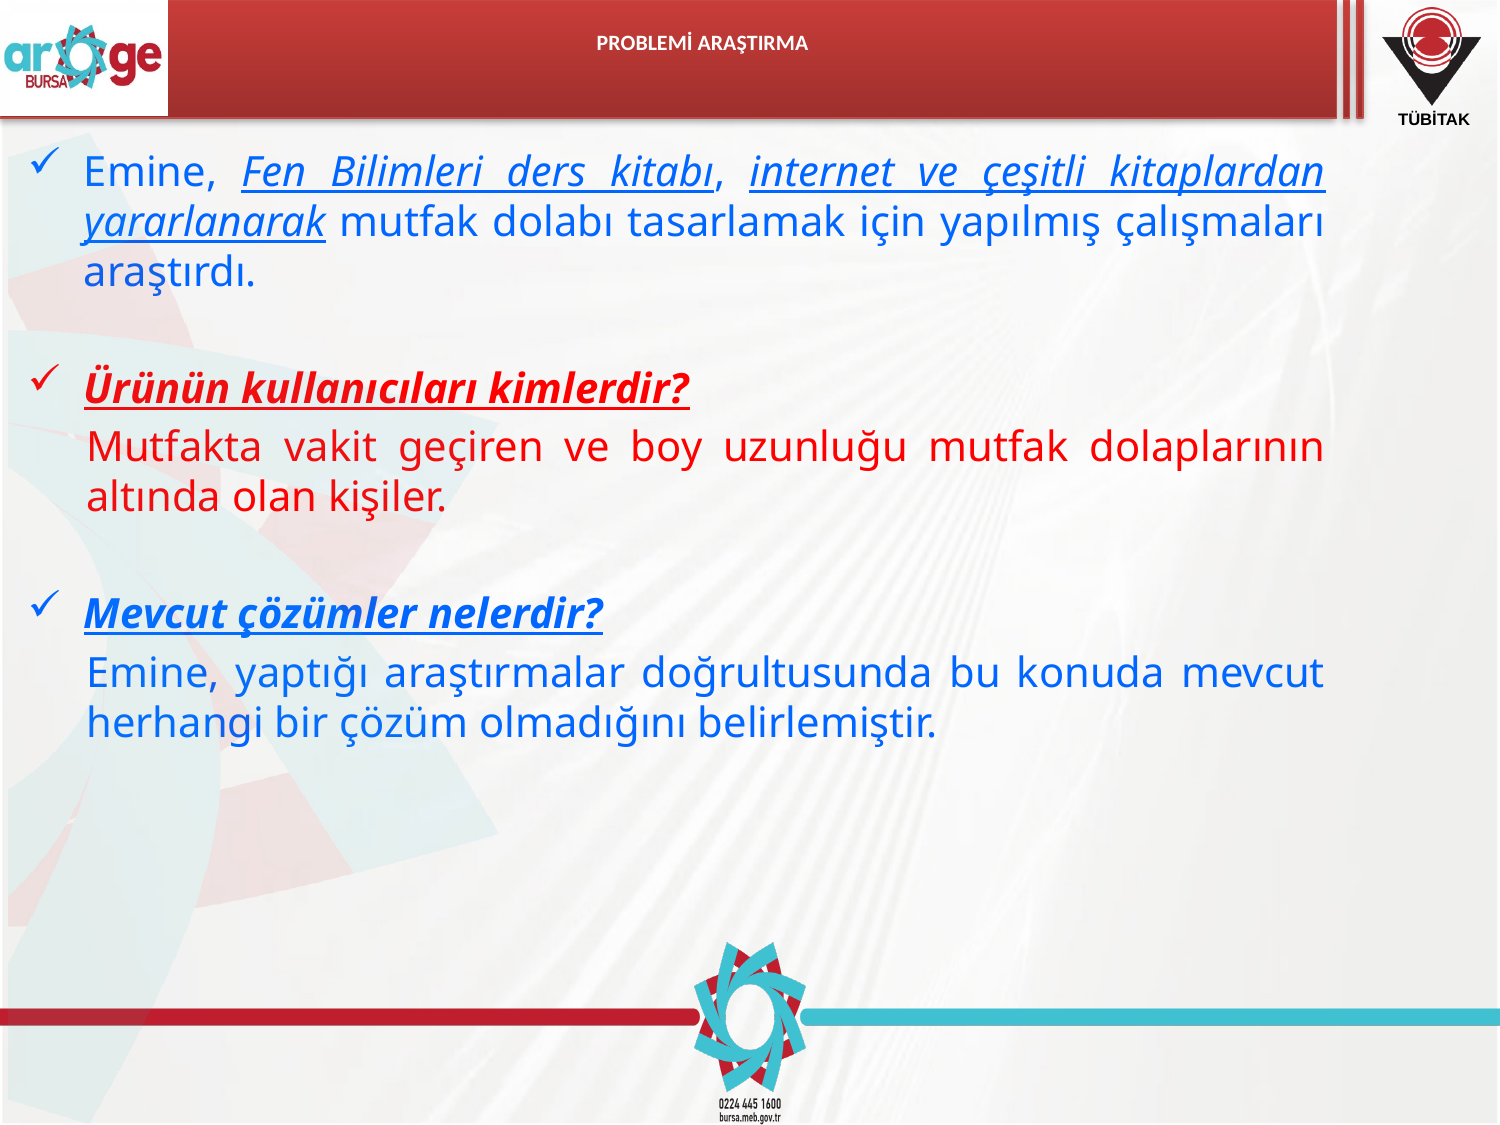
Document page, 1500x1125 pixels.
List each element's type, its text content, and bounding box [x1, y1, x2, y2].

picture [0, 0, 169, 117]
picture [0, 0, 1500, 1125]
list Emine, Fen Bilimleri ders kitabı, internet ve çeşitli kitaplardan yararlanarak mutfak dolabı tasarlamak için yapılmış çalışmaları araştırdı. Ürünün kullanıcıları kimlerdir? Mutfakta vakit geçiren ve boy uzunluğu mutfak dolaplarının altında olan kişiler. Mevcut çözümler nelerdir? Emine, yaptığı araştırmalar doğrultusunda bu konuda mevcut herhangi bir çözüm olmadığını belirlemiştir. [504, 137, 1341, 941]
title PROBLEMİ ARAŞTIRMA [170, 0, 1341, 100]
